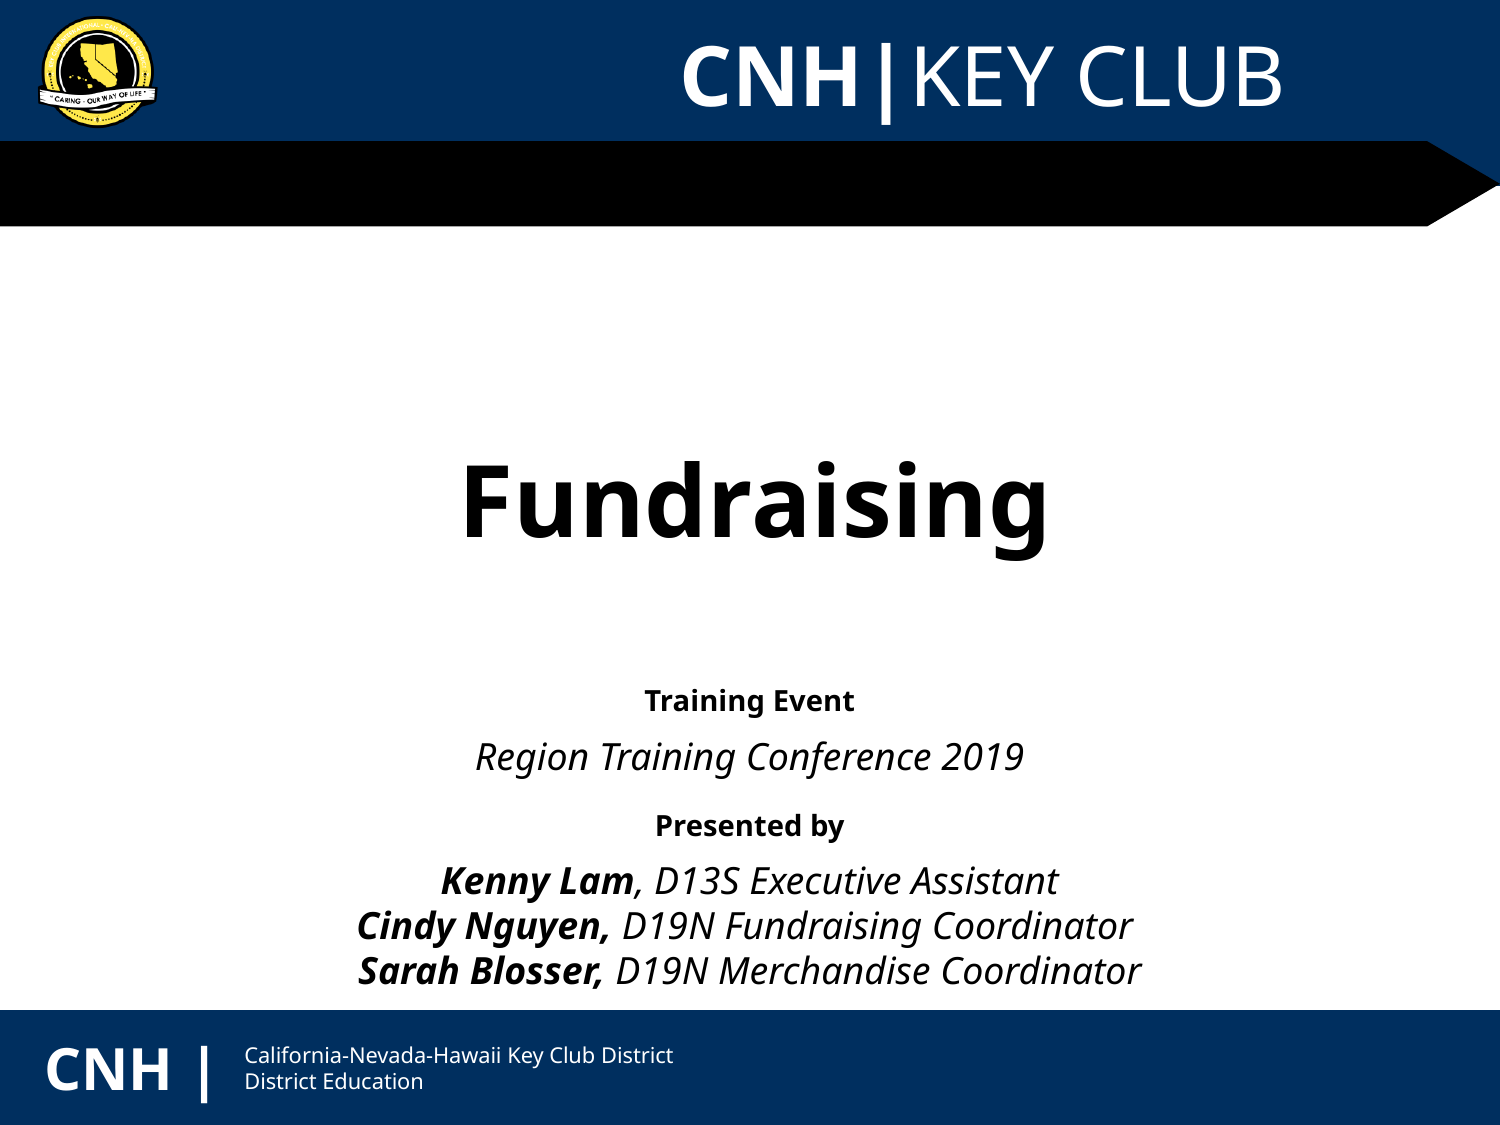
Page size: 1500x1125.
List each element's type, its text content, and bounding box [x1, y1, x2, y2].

text_box Region Training Conference 2019 [224, 725, 1275, 800]
text_box Kenny Lam, D13S Executive Assistant Cindy Nguyen, D19N Fundraising Coordinator Sarah Blosser, D19N Merchandise Coordinator [224, 849, 1275, 1000]
title Fundraising [117, 338, 1393, 657]
picture [33, 11, 160, 134]
